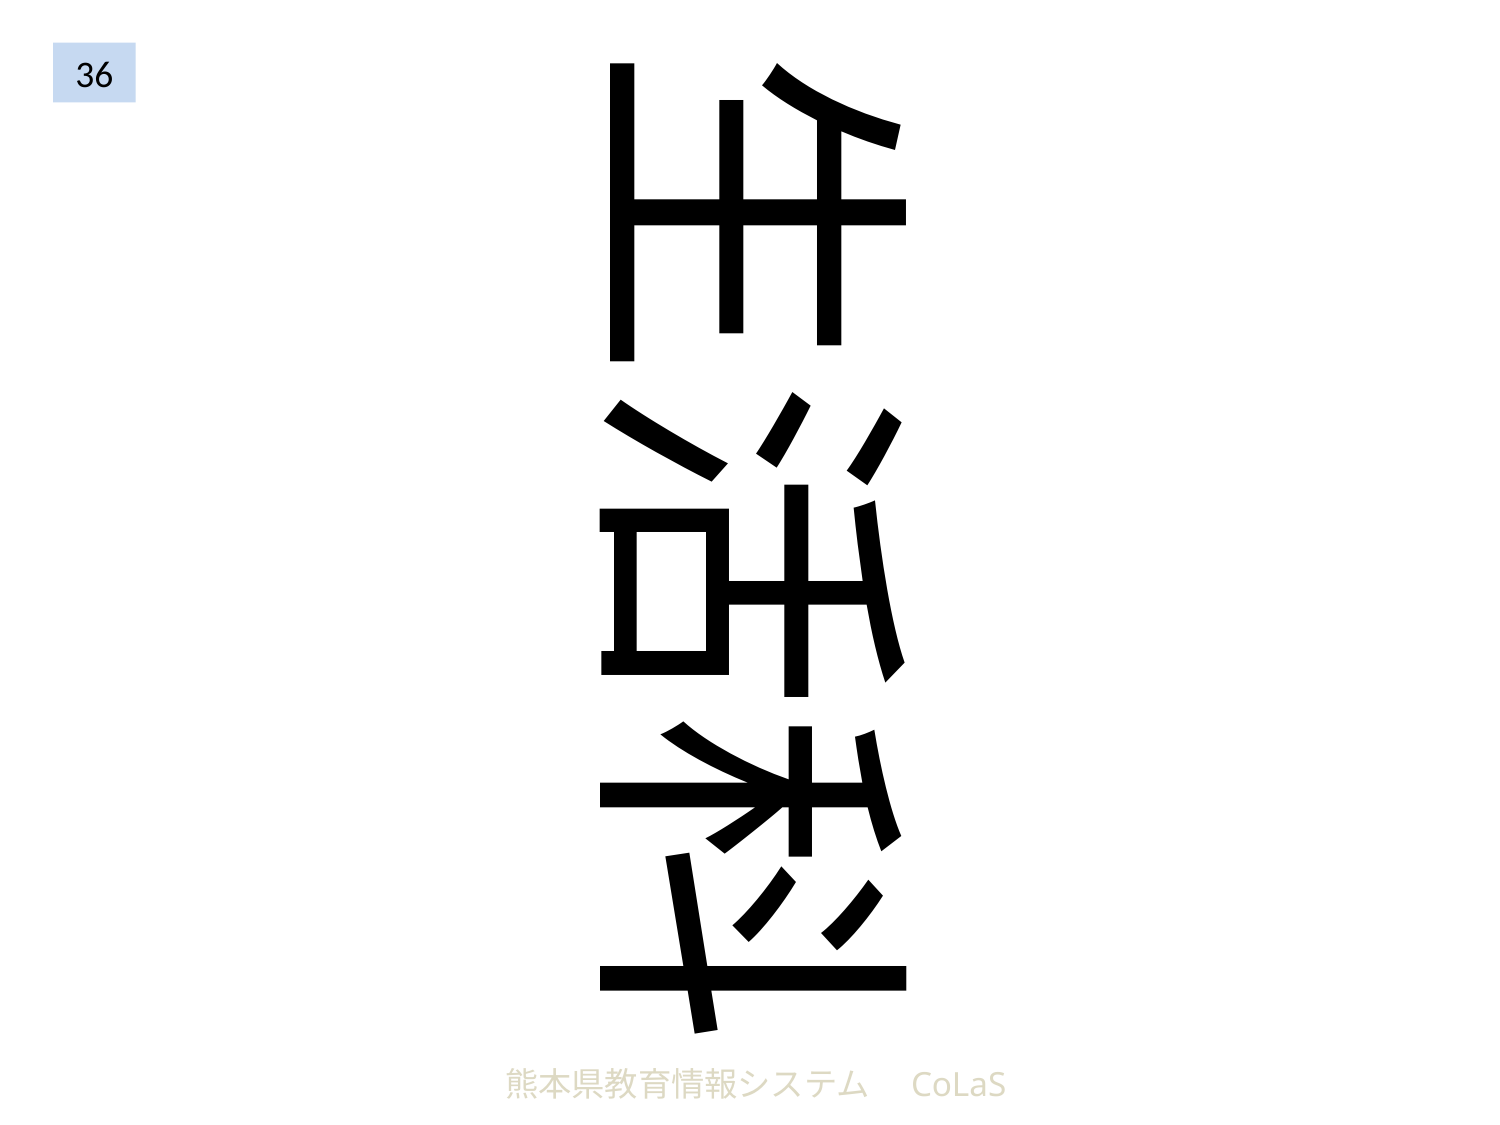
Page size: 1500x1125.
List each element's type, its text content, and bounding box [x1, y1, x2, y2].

text_box 36 [53, 42, 136, 103]
text_box 生活科 [532, 30, 967, 1118]
